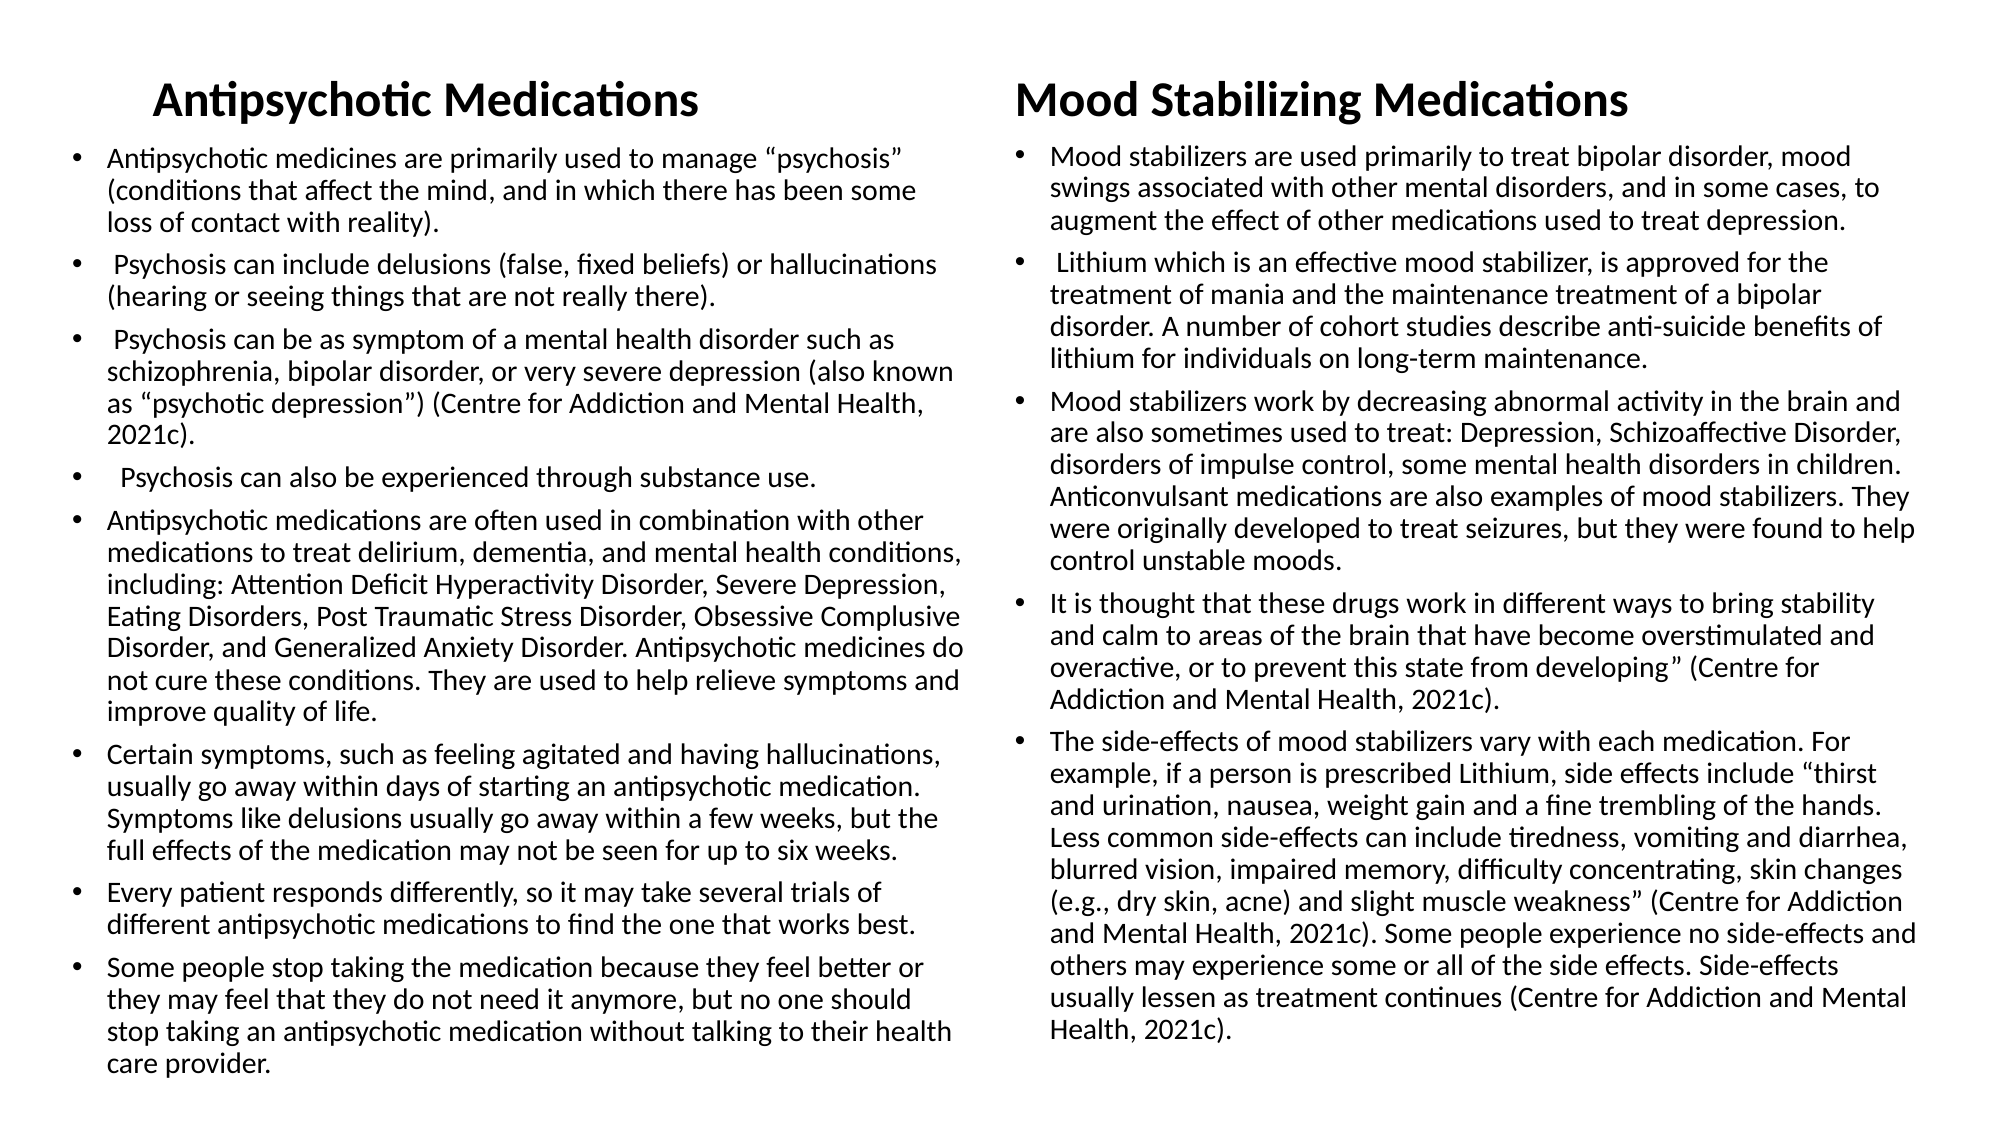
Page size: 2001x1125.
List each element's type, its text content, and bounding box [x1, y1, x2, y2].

list Mood stabilizers are used primarily to treat bipolar disorder, mood swings associated with other mental disorders, and in some cases, to augment the effect of other medications used to treat depression. Lithium which is an effective mood stabilizer, is approved for the treatment of mania and the maintenance treatment of a bipolar disorder. A number of cohort studies describe anti-suicide benefits of lithium for individuals on long-term maintenance. Mood stabilizers work by decreasing abnormal activity in the brain and are also sometimes used to treat: Depression, Schizoaffective Disorder, disorders of impulse control, some mental health disorders in children. Anticonvulsant medications are also examples of mood stabilizers. They were originally developed to treat seizures, but they were found to help control unstable moods. It is thought that these drugs work in different ways to bring stability and calm to areas of the brain that have become overstimulated and overactive, or to prevent this state from developing” (Centre for Addiction and Mental Health, 2021c). The side-effects of mood stabilizers vary with each medication. For example, if a person is prescribed Lithium, side effects include “thirst and urination, nausea, weight gain and a fine trembling of the hands. Less common side-effects can include tiredness, vomiting and diarrhea, blurred vision, impaired memory, difficulty concentrating, skin changes (e.g., dry skin, acne) and slight muscle weakness” (Centre for Addiction and Mental Health, 2021c). Some people experience no side-effects and others may experience some or all of the side effects. Side-effects usually lessen as treatment continues (Centre for Addiction and Mental Health, 2021c). [999, 133, 1943, 1078]
list Antipsychotic medicines are primarily used to manage “psychosis” (conditions that affect the mind, and in which there has been some loss of contact with reality). Psychosis can include delusions (false, fixed beliefs) or hallucinations (hearing or seeing things that are not really there). Psychosis can be as symptom of a mental health disorder such as schizophrenia, bipolar disorder, or very severe depression (also known as “psychotic depression”) (Centre for Addiction and Mental Health, 2021c). Psychosis can also be experienced through substance use. Antipsychotic medications are often used in combination with other medications to treat delirium, dementia, and mental health conditions, including: Attention Deficit Hyperactivity Disorder, Severe Depression, Eating Disorders, Post Traumatic Stress Disorder, Obsessive Complusive Disorder, and Generalized Anxiety Disorder. Antipsychotic medicines do not cure these conditions. They are used to help relieve symptoms and improve quality of life. Certain symptoms, such as feeling agitated and having hallucinations, usually go away within days of starting an antipsychotic medication. Symptoms like delusions usually go away within a few weeks, but the full effects of the medication may not be seen for up to six weeks. Every patient responds differently, so it may take several trials of different antipsychotic medications to find the one that works best. Some people stop taking the medication because they feel better or they may feel that they do not need it anymore, but no one should stop taking an antipsychotic medication without talking to their health care provider. [57, 135, 984, 1105]
list Mood Stabilizing Medications [999, 0, 1851, 133]
list Antipsychotic Medications [137, 0, 984, 135]
